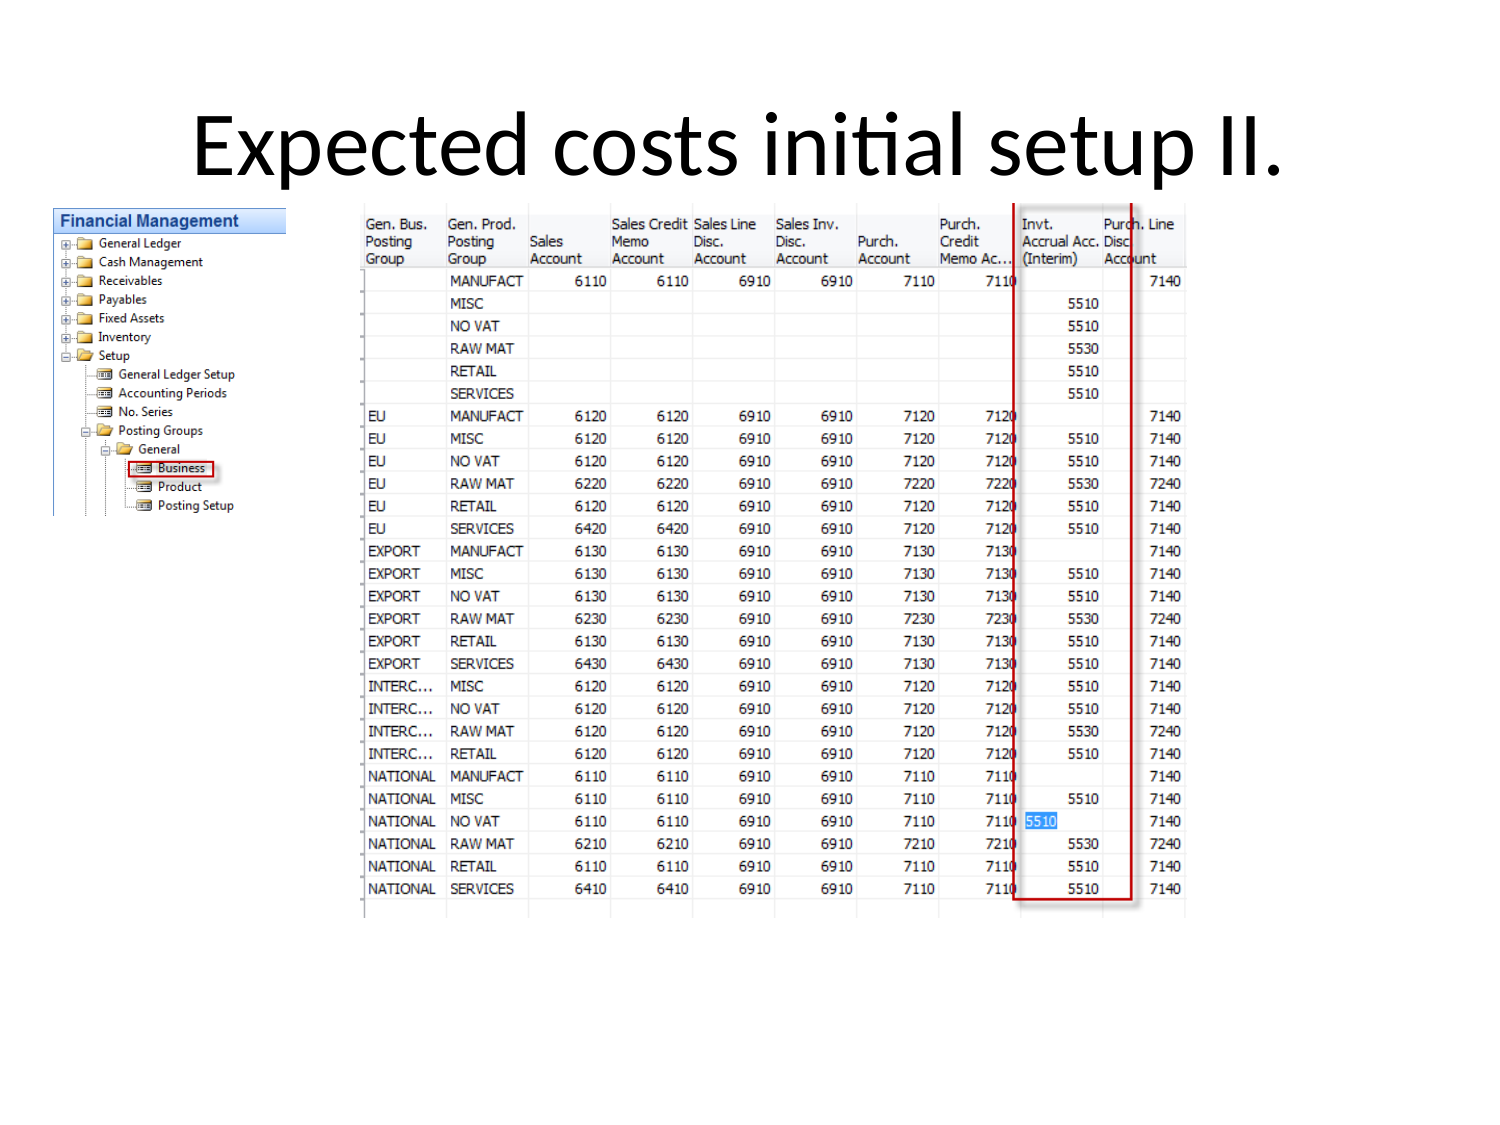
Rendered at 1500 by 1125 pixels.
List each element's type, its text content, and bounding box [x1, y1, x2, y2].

picture [359, 203, 1187, 918]
title Expected costs initial setup II. [75, 45, 1425, 233]
picture [52, 207, 286, 516]
